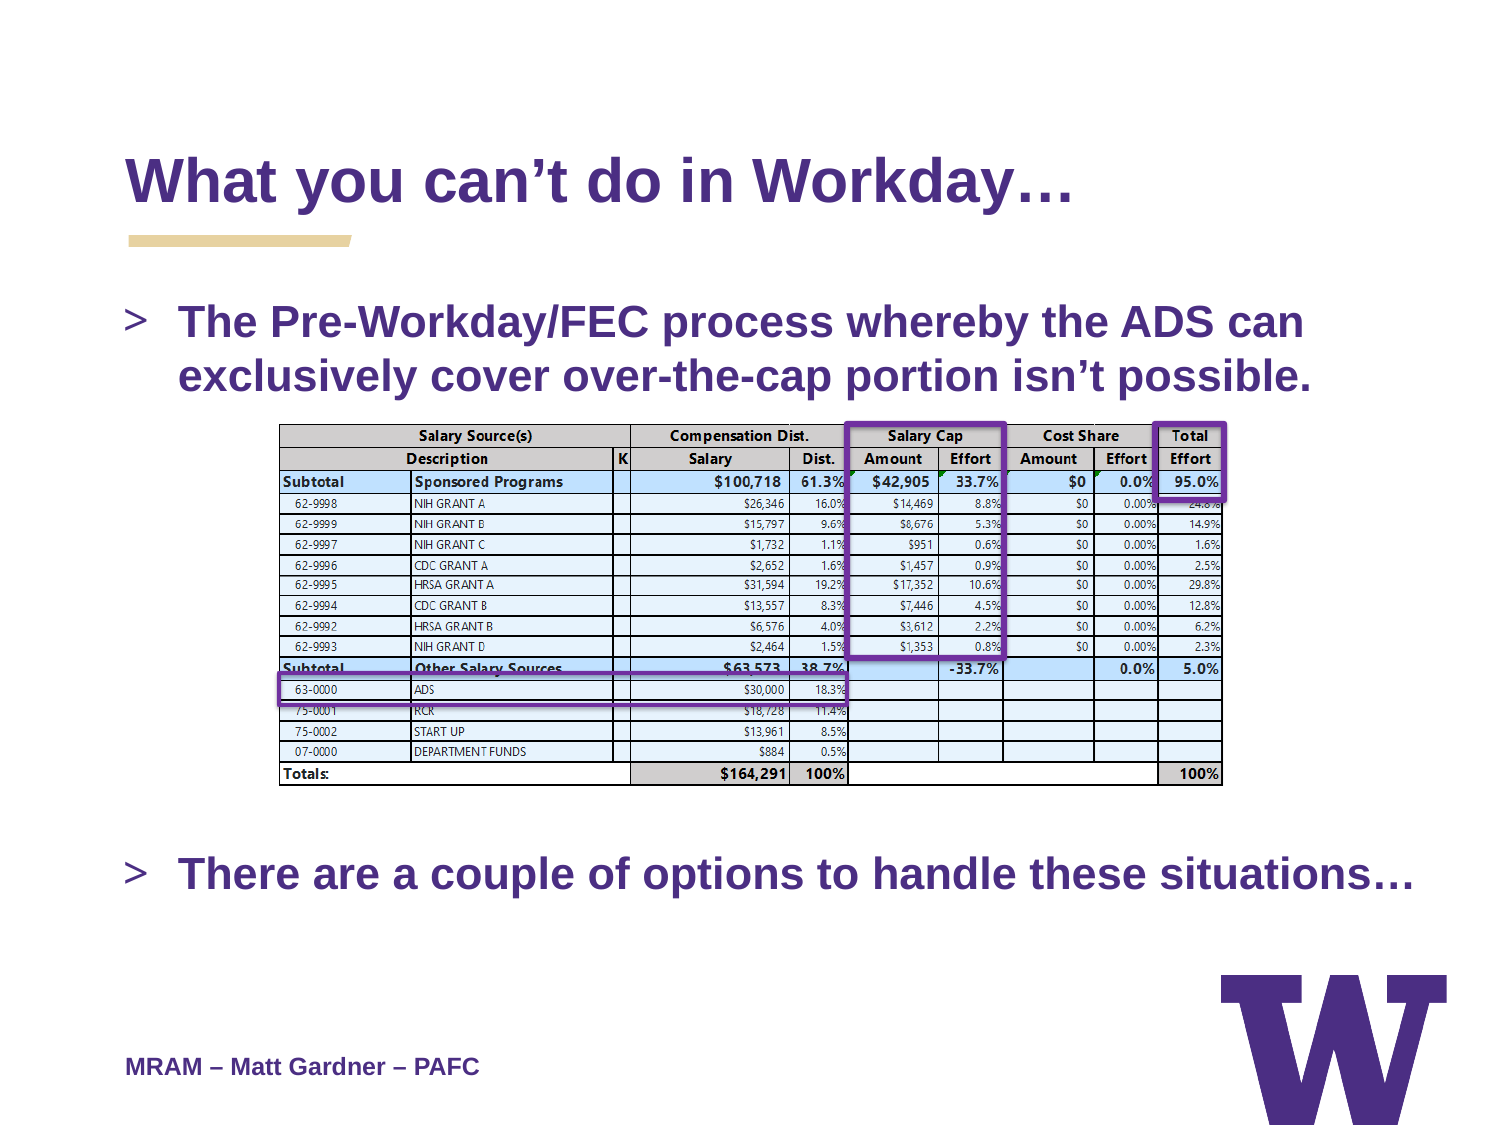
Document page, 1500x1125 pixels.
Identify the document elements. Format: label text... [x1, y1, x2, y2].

text_box MRAM – Matt Gardner – PAFC [110, 1033, 1297, 1088]
picture [271, 417, 1229, 791]
list What you can’t do in Workday… [110, 60, 1453, 224]
picture [128, 235, 352, 247]
list The Pre-Workday/FEC process whereby the ADS can exclusively cover over-the-cap portion isn’t possible. There are a couple of options to handle these situations… [108, 284, 1453, 944]
picture [1221, 975, 1447, 1125]
